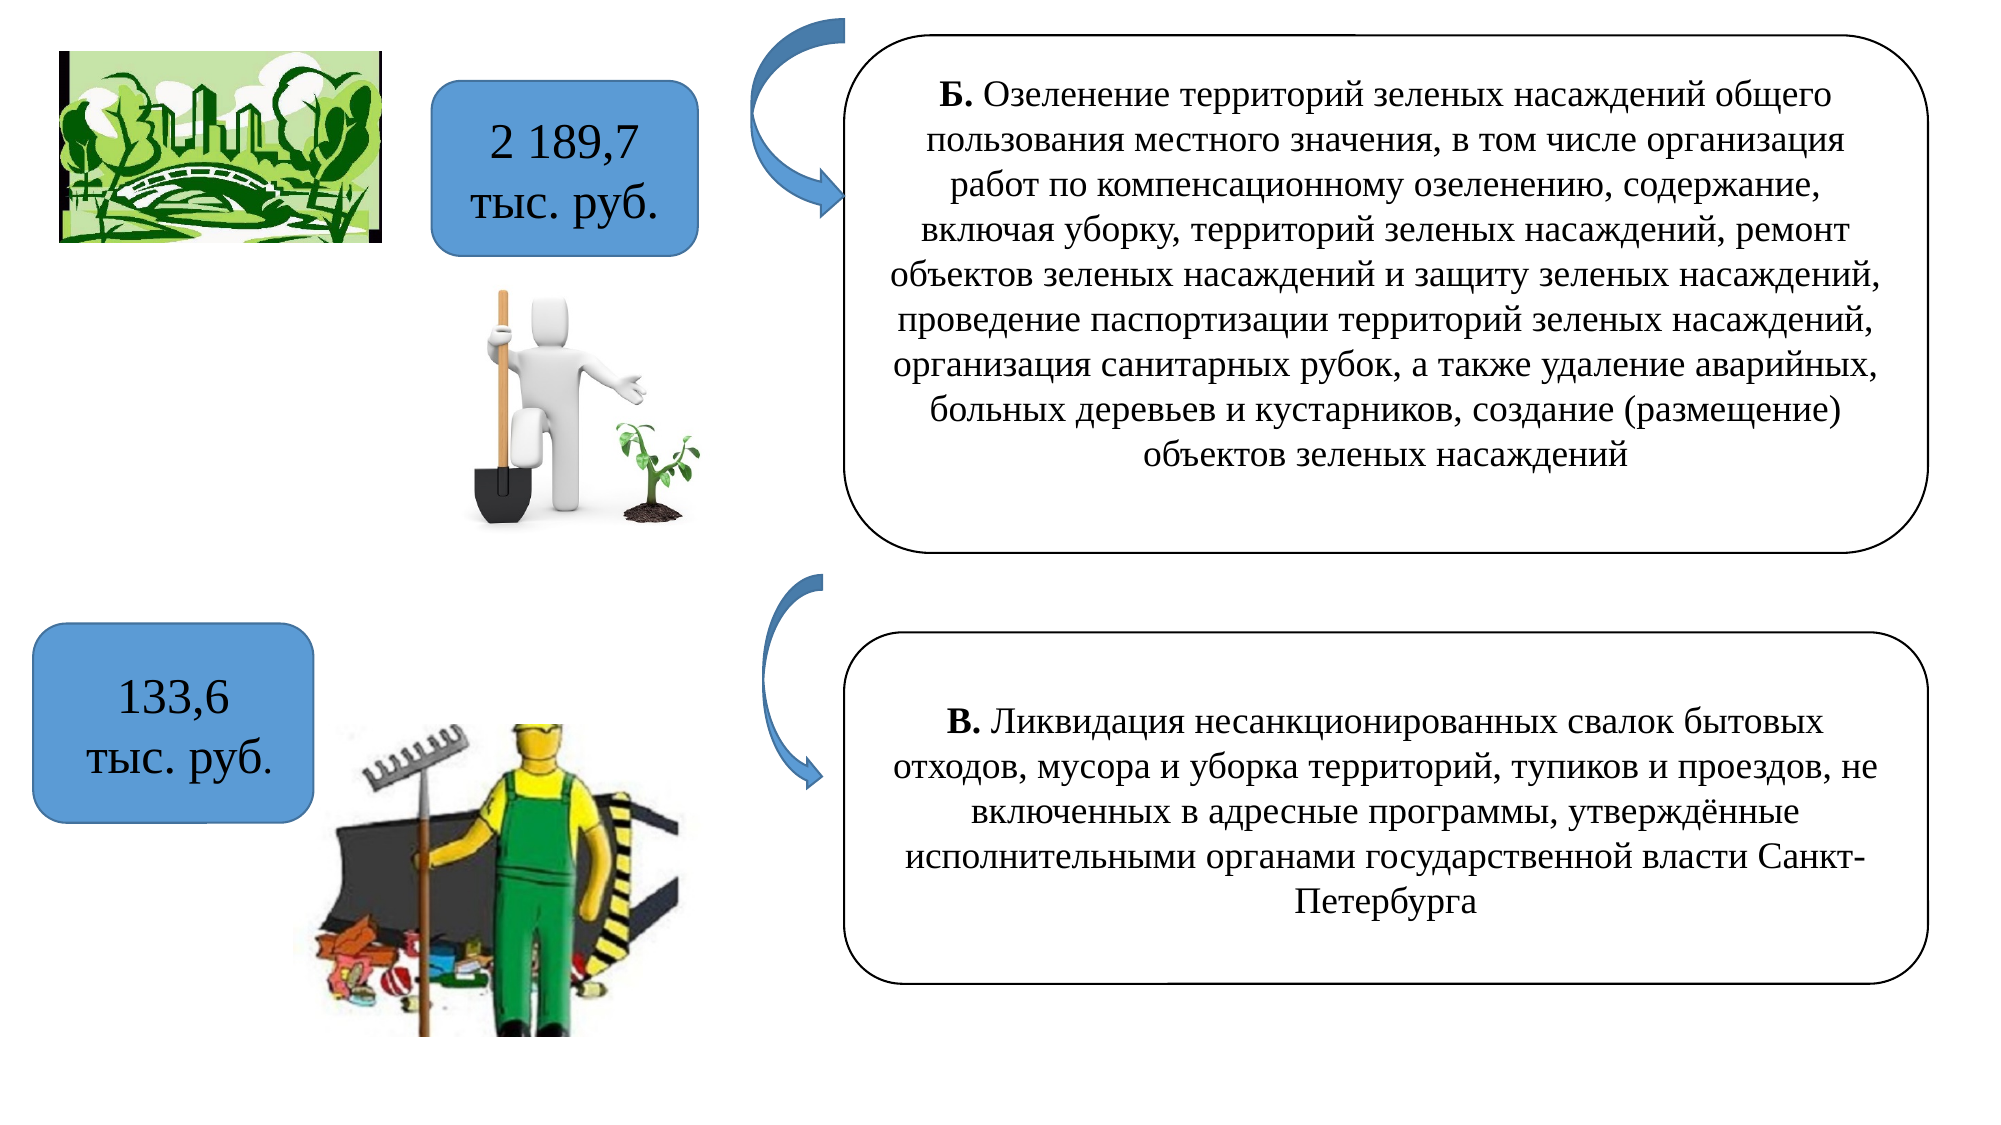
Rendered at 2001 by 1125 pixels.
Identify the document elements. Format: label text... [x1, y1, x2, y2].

text_box В. Ликвидация несанкционированных свалок бытовых отходов, мусора и уборка территорий, тупиков и проездов, не включенных в адресные программы, утверждённые исполнительными органами государственной власти Санкт-Петербурга [843, 631, 1930, 985]
text_box [762, 573, 824, 791]
text_box 133,6 тыс. руб. [32, 622, 315, 824]
text_box 2 189,7 тыс. руб. [430, 79, 699, 252]
picture [436, 252, 737, 553]
text_box [750, 18, 846, 219]
picture [59, 51, 382, 243]
picture [293, 724, 725, 1037]
text_box Б. Озеленение территорий зеленых насаждений общего пользования местного значения, в том числе организация работ по компенсационному озеленению, содержание, включая уборку, территорий зеленых насаждений, ремонт объектов зеленых насаждений и защиту зеленых насаждений, проведение паспортизации территорий зеленых насаждений, организация санитарных рубок, а также удаление аварийных, больных деревьев и кустарников, создание (размещение) объектов зеленых насаждений [843, 34, 1930, 554]
